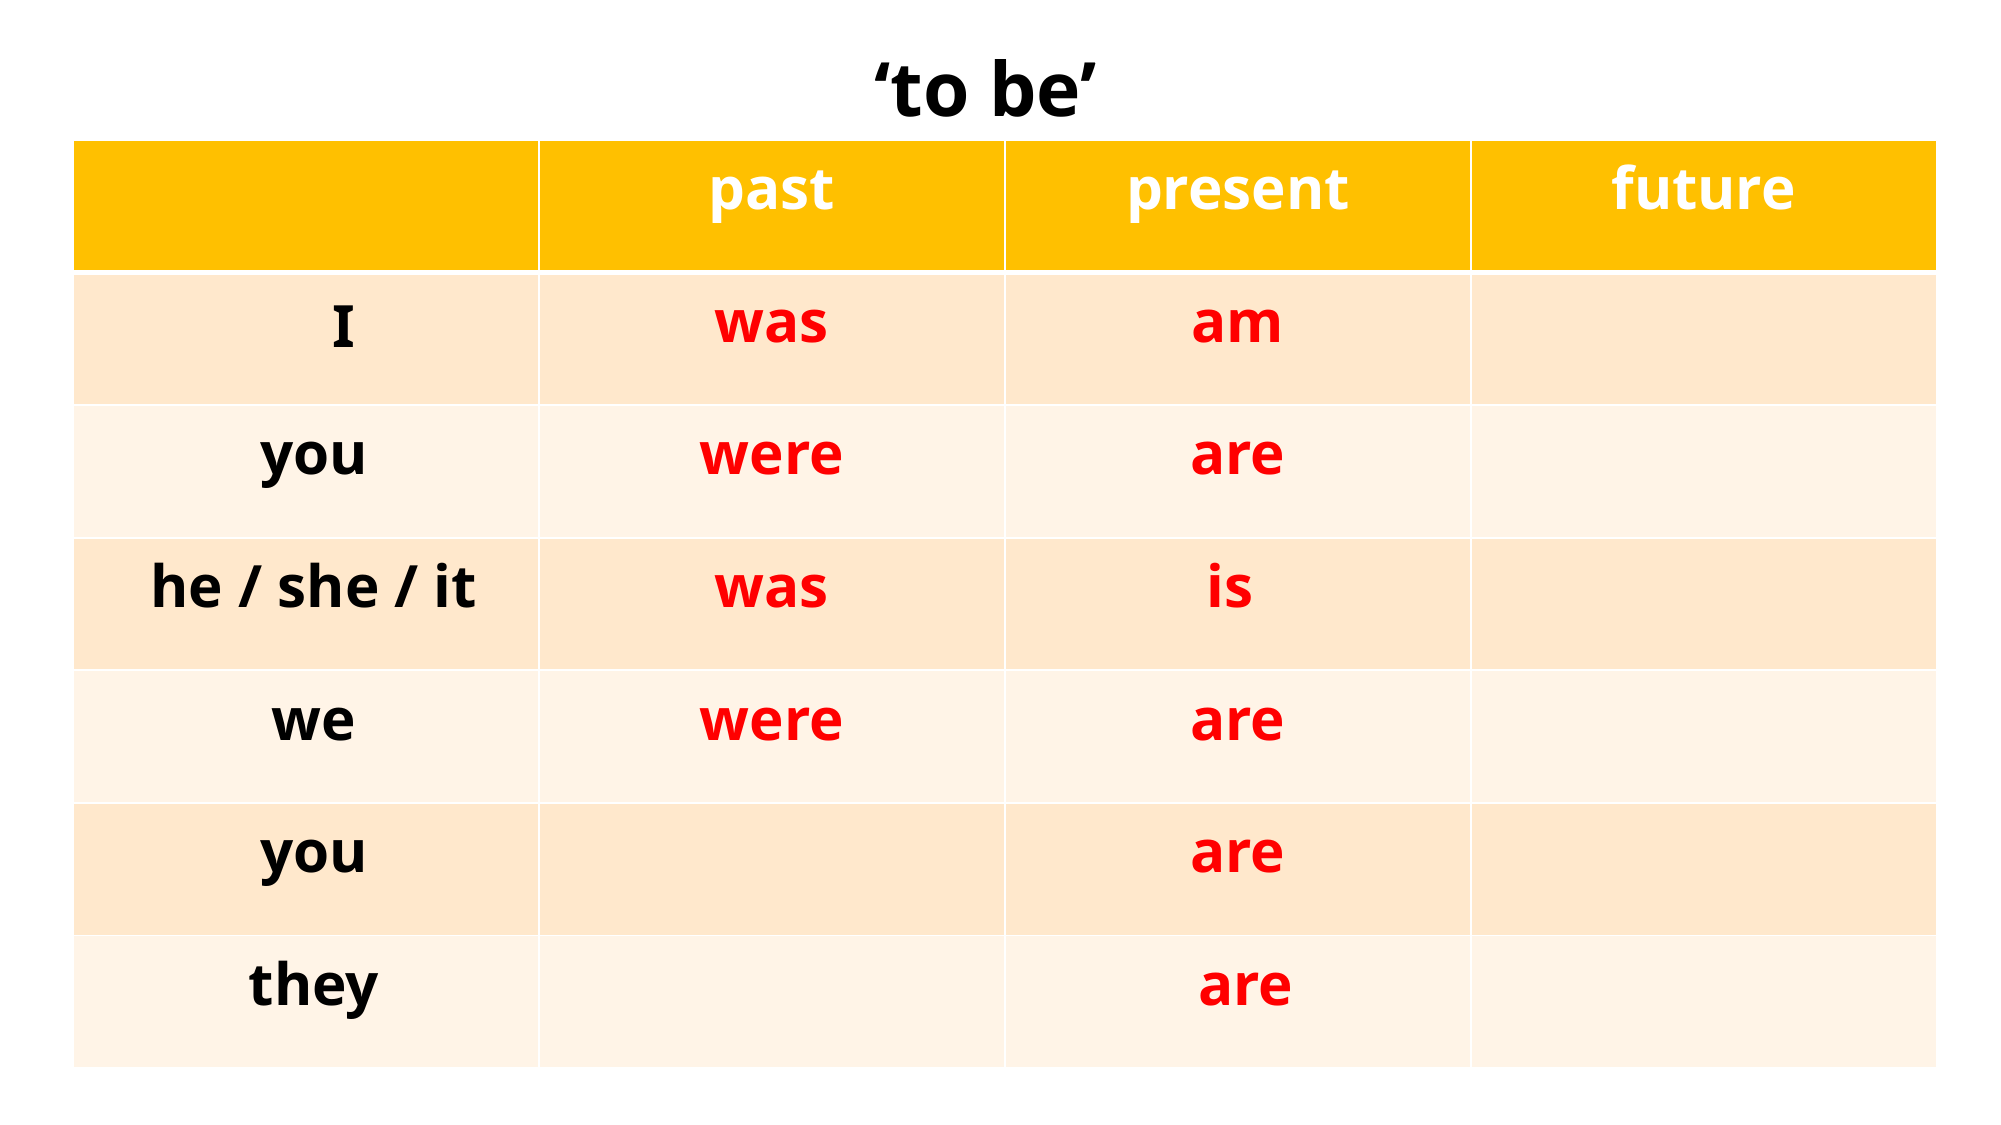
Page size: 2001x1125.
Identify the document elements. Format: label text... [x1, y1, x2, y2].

table_cell [540, 936, 1004, 1067]
text_box ‘to be’ [581, 33, 1370, 139]
table_cell [1472, 539, 1936, 669]
table_cell am [1006, 275, 1470, 404]
table_header past [540, 141, 1004, 270]
table_cell was [540, 275, 1004, 404]
table_cell is [1006, 539, 1470, 669]
table_cell [1472, 406, 1936, 537]
table_cell you [74, 804, 538, 935]
table_cell I [74, 275, 538, 404]
table_cell were [540, 671, 1004, 802]
table_cell was [540, 539, 1004, 669]
table_cell [1472, 804, 1936, 935]
table_cell they [74, 936, 538, 1067]
table_cell we [74, 671, 538, 802]
table_cell are [1006, 671, 1470, 802]
table_cell are [1006, 804, 1470, 935]
table_cell he / she / it [74, 539, 538, 669]
table_cell [1472, 671, 1936, 802]
table_cell [1472, 936, 1936, 1067]
table_cell were [540, 406, 1004, 537]
table_cell [540, 804, 1004, 935]
table_header future [1472, 141, 1936, 270]
table_cell you [74, 406, 538, 537]
table_cell are [1006, 406, 1470, 537]
table_cell [1472, 275, 1936, 404]
table_cell are [1006, 936, 1470, 1067]
table_header [74, 141, 538, 270]
table_header present [1006, 141, 1470, 270]
